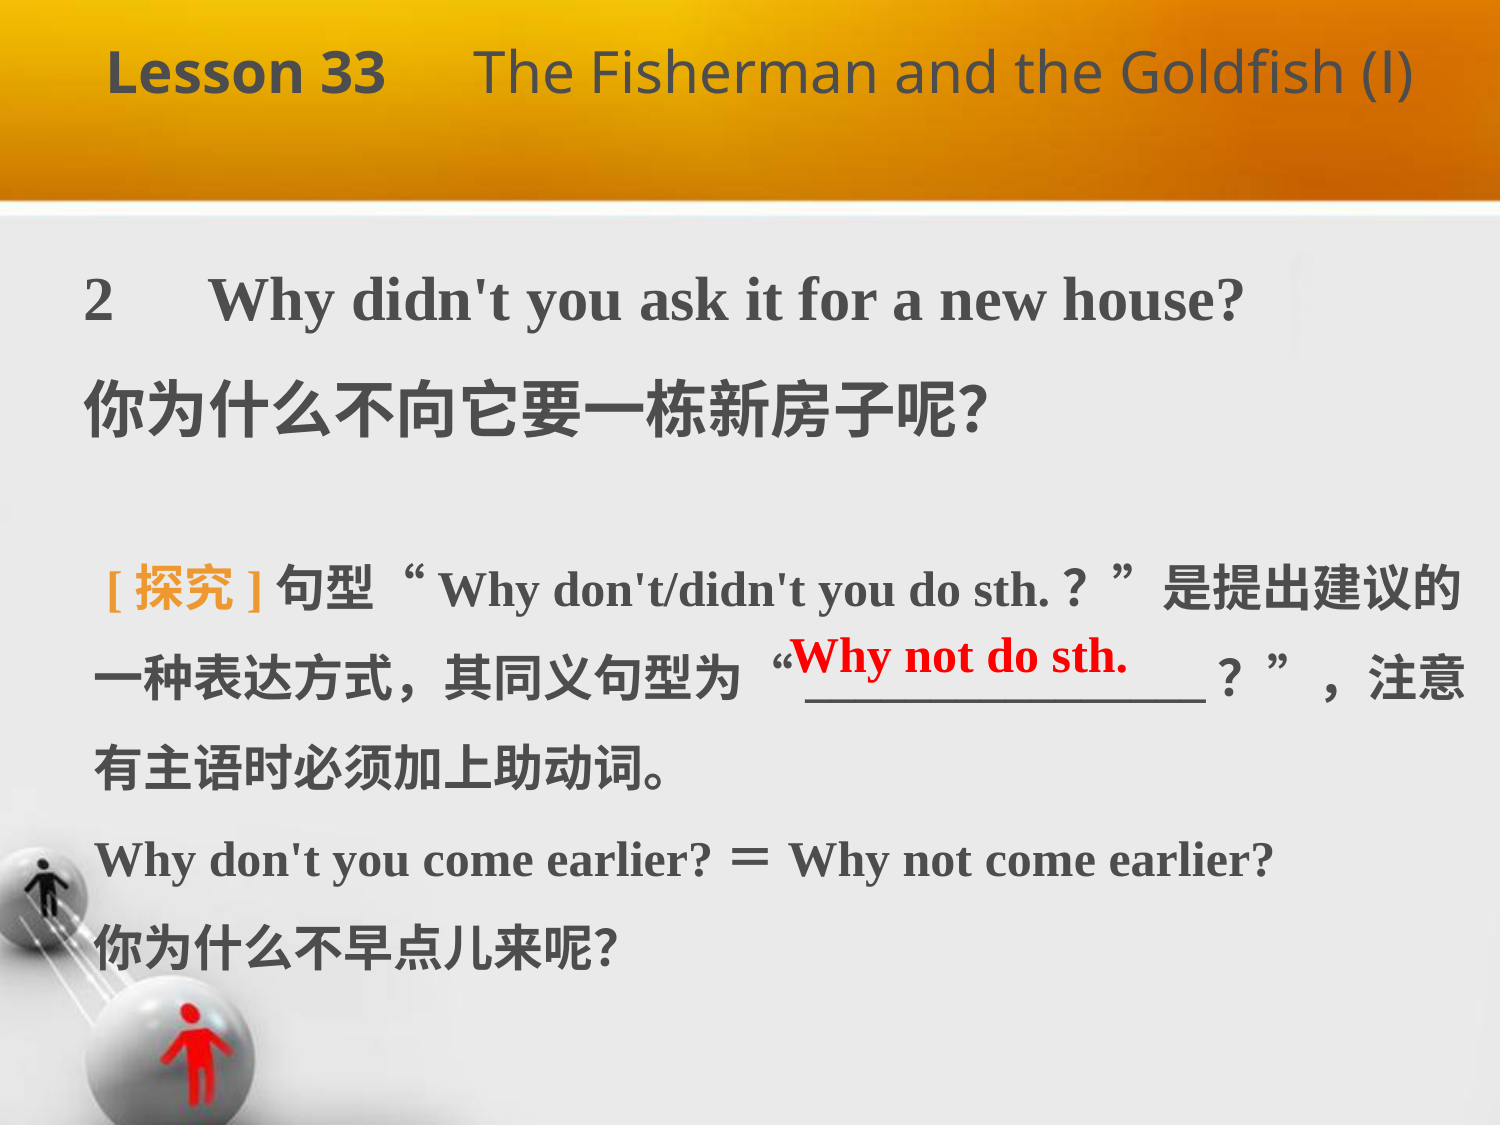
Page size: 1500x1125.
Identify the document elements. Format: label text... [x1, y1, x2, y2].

text_box Lesson 33 The Fisherman and the Goldfish (Ⅰ) [90, 27, 1430, 113]
text_box 2 Why didn't you ask it for a new house? 你为什么不向它要一栋新房子呢？ [68, 212, 1452, 453]
text_box Why not do sth. [774, 615, 1175, 690]
picture [0, 0, 1500, 1125]
text_box [探究]句型“Why don't/didn't you do sth.？”是提出建议的一种表达方式，其同义句型为“________________？”，注意有主语时必须加上助动词。 Why don't you come earlier?＝Why not come earlier? 你为什么不早点儿来呢？ [78, 519, 1500, 984]
